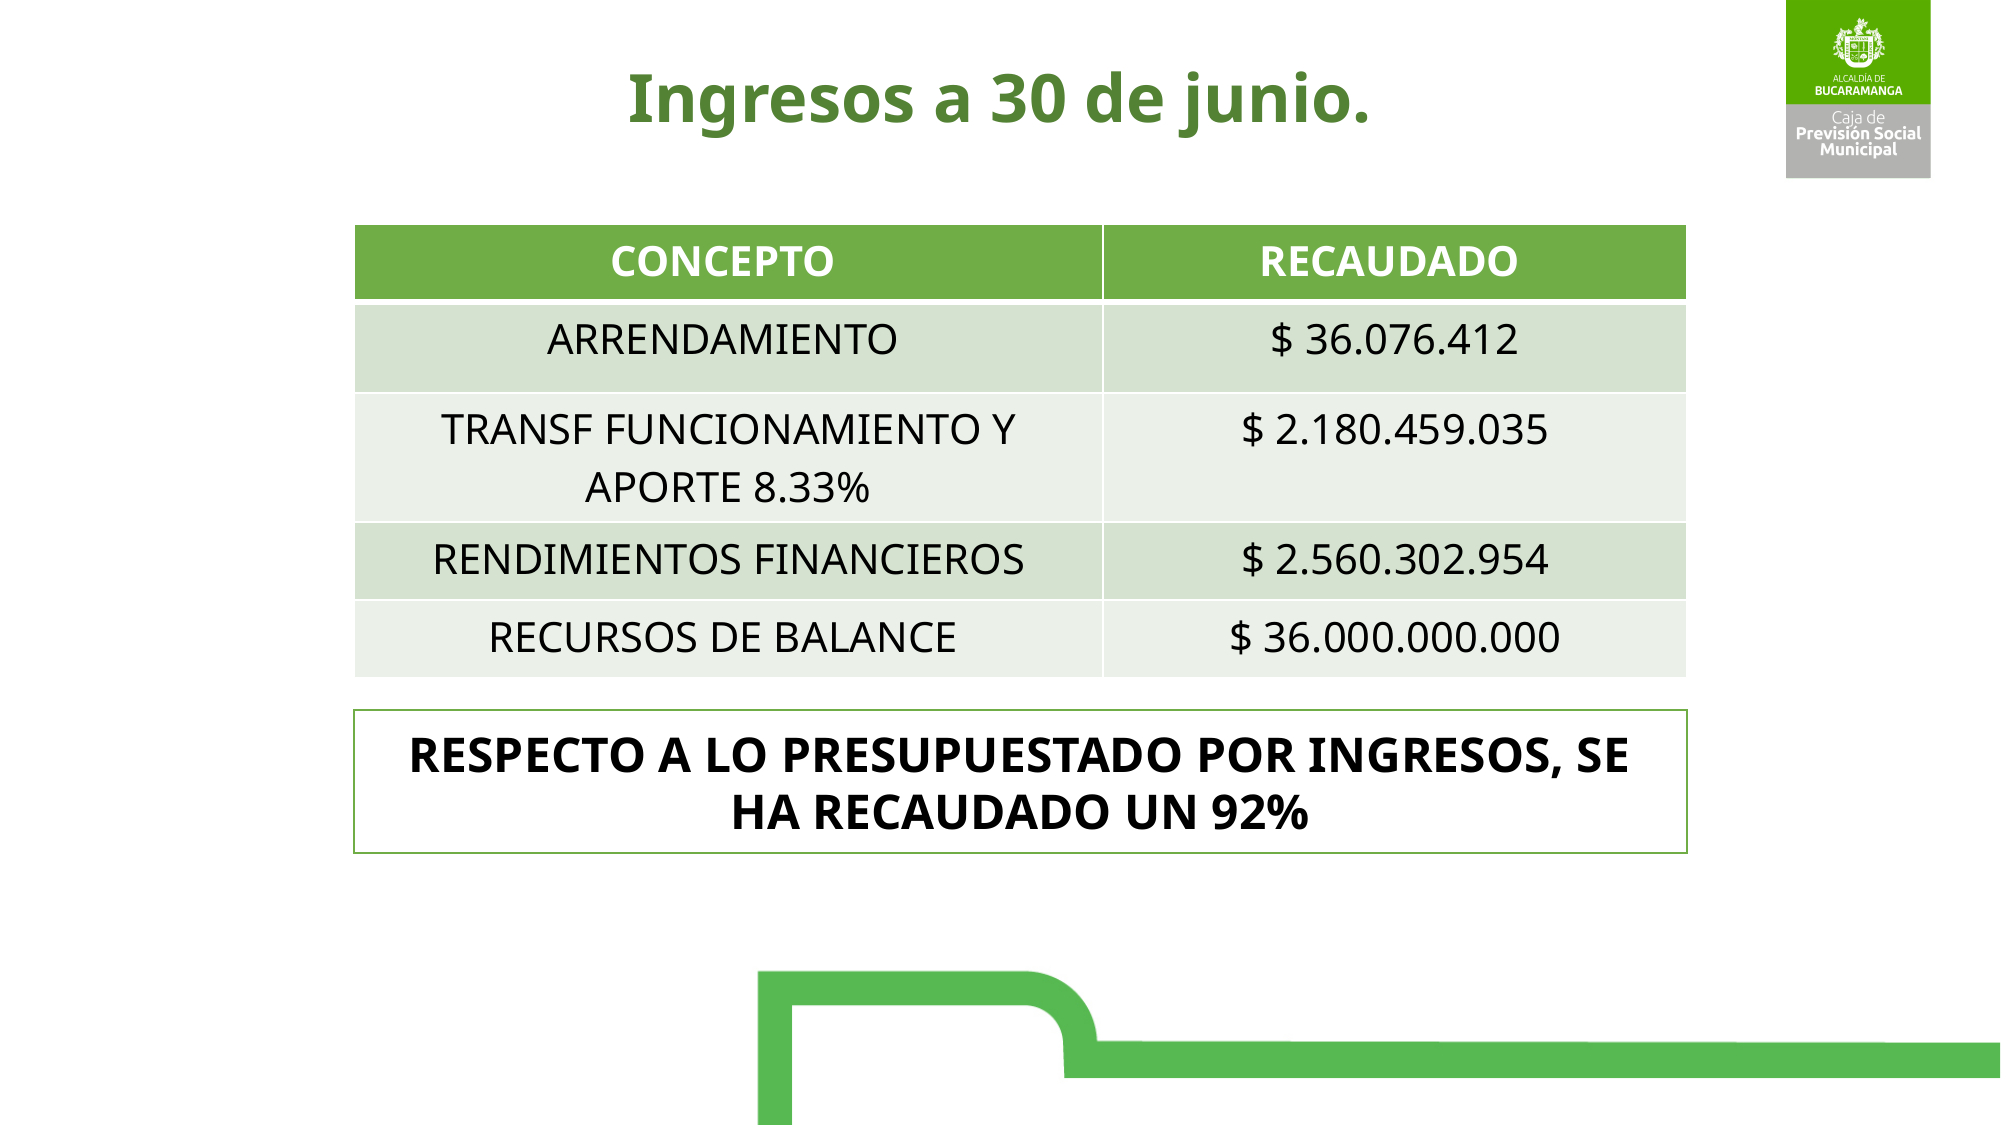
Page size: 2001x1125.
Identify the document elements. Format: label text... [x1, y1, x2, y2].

table_cell $ 2.180.459.035 [1104, 394, 1686, 521]
table_cell $ 36.000.000.000 [1104, 601, 1686, 677]
table_cell RENDIMIENTOS FINANCIEROS [355, 523, 1102, 599]
text_box Ingresos a 30 de junio. [395, 48, 1605, 244]
text_box RESPECTO A LO PRESUPUESTADO POR INGRESOS, SE HA RECAUDADO UN 92% [353, 709, 1688, 854]
table_cell $ 2.560.302.954 [1104, 523, 1686, 599]
table_cell ARRENDAMIENTO [355, 305, 1102, 392]
table_header RECAUDADO [1104, 225, 1686, 299]
table_cell RECURSOS DE BALANCE [355, 601, 1102, 677]
table_cell $ 36.076.412 [1104, 305, 1686, 392]
picture [0, 0, 2001, 1125]
table_cell TRANSF FUNCIONAMIENTO Y APORTE 8.33% [355, 394, 1102, 521]
table_header CONCEPTO [355, 225, 1102, 299]
